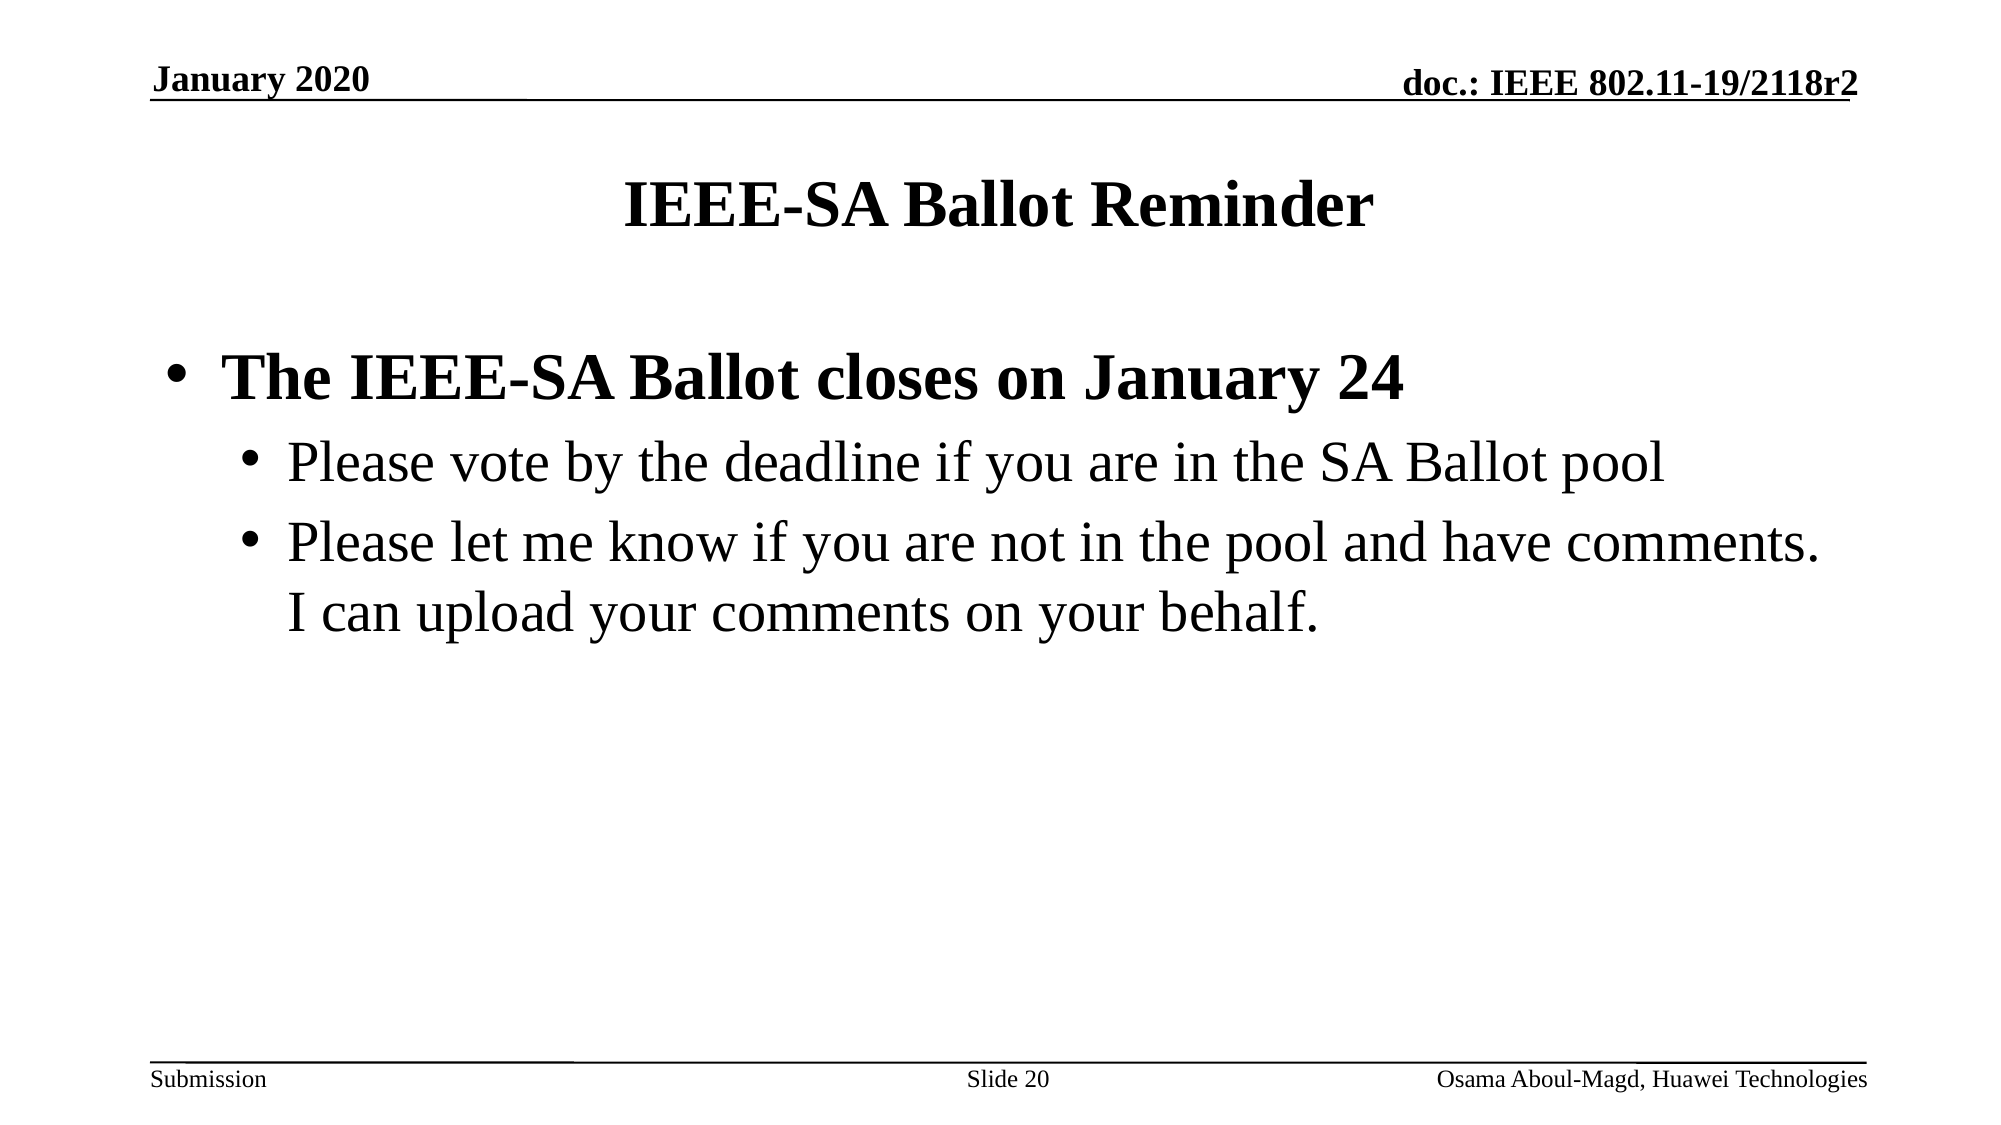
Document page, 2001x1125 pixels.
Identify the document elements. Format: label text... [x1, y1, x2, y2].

list The IEEE-SA Ballot closes on January 24 Please vote by the deadline if you are in the SA Ballot pool Please let me know if you are not in the pool and have comments. I can upload your comments on your behalf. [149, 324, 1850, 1000]
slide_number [152, 54, 563, 100]
footer Osama Aboul-Magd, Huawei Technologies [1171, 1061, 1869, 1093]
slide_number Slide 20 [950, 1061, 1067, 1123]
title IEEE-SA Ballot Reminder [149, 112, 1850, 288]
